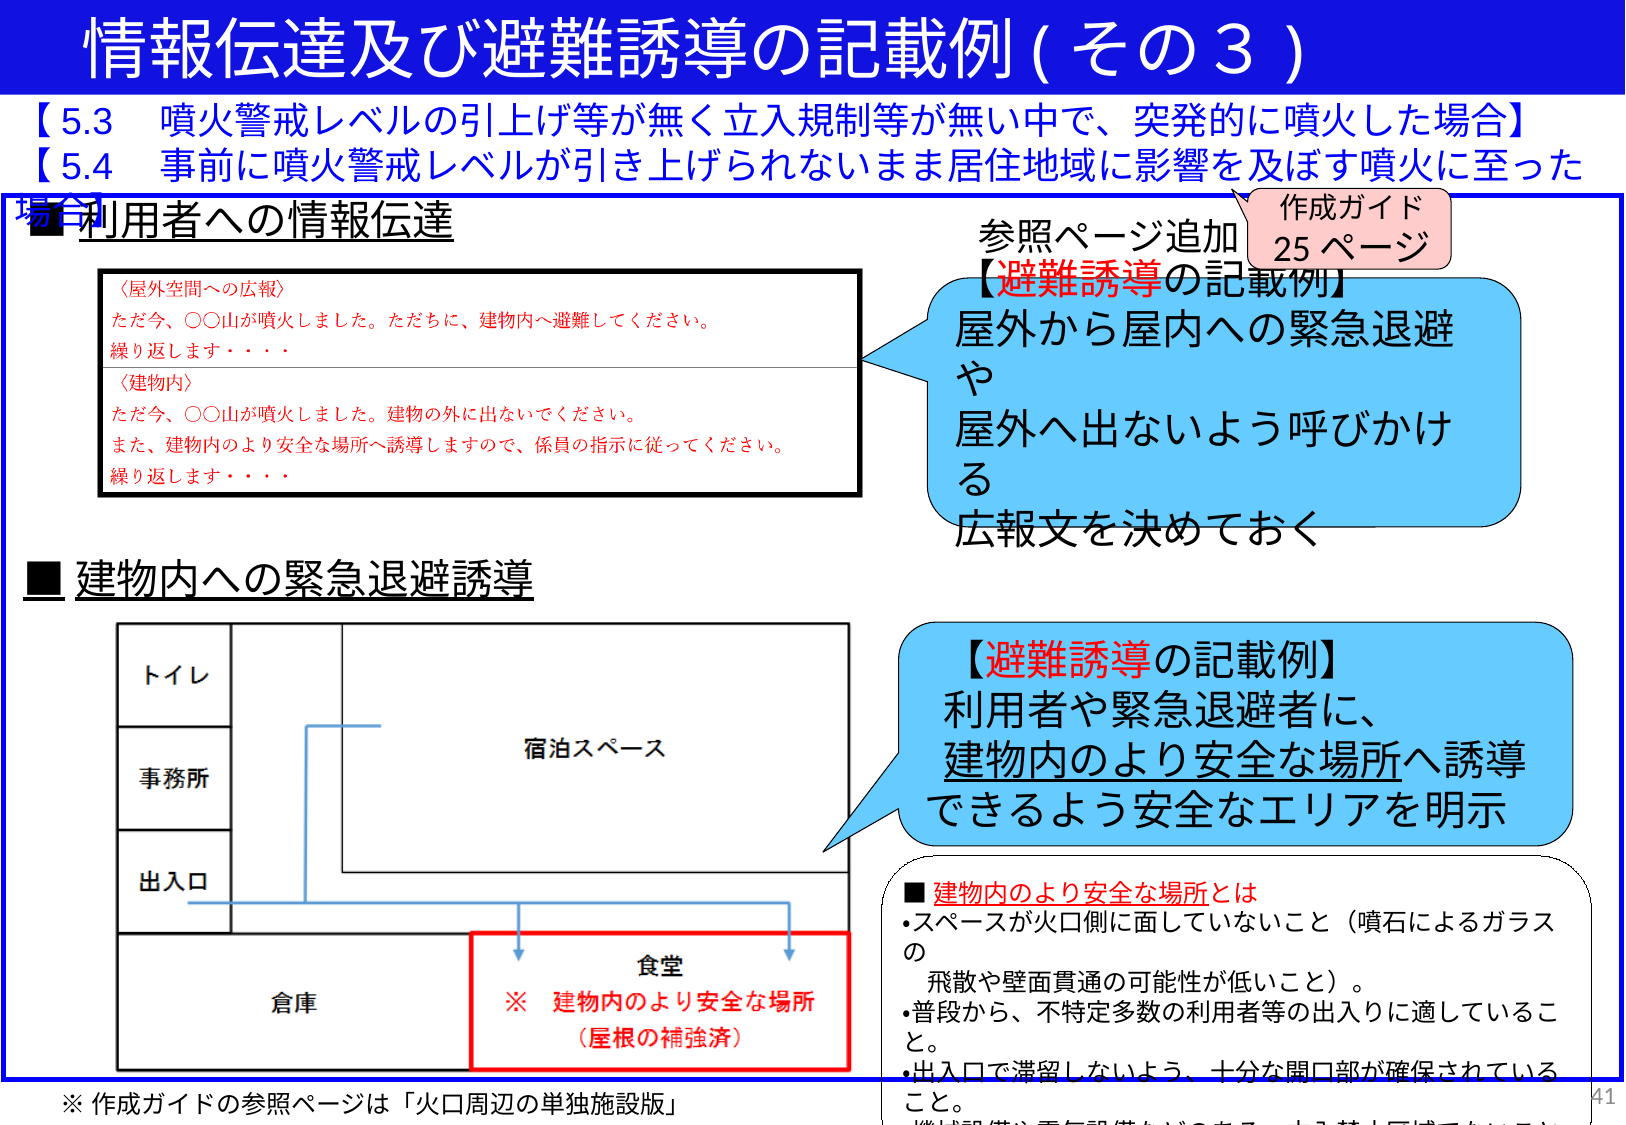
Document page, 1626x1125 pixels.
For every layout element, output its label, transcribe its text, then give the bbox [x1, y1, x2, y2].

picture [106, 620, 855, 1076]
text_box 【避難誘導の記載例】 利用者や緊急退避者に、 建物内のより安全な場所へ誘導できるよう安全なエリアを明示 [855, 621, 1574, 847]
text_box ■建物内のより安全な場所とは ・スペースが火口側に面していないこと（噴石によるガラスの 飛散や壁面貫通の可能性が低いこと）。 ・普段から、不特定多数の利用者等の出入りに適していること。 ・出入口で滞留しないよう、十分な開口部が確保されていること。 ・機械設備や電気設備などのある、立入禁止区域でないこと。 [881, 855, 1592, 1125]
slide_number 41 [1265, 1065, 1625, 1125]
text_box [1247, 181, 1452, 278]
text_box 【避難誘導の記載例】 屋外から屋内への緊急退避や 屋外へ出ないよう呼びかける 広報文を決めておく [868, 277, 1522, 528]
text_box 情報伝達及び避難誘導の記載例(その３) [0, 0, 1625, 89]
text_box ※作成ガイドの参照ページは「火口周辺の単独施設版」 [45, 1080, 706, 1125]
text_box 【5.3 噴火警戒レベルの引上げ等が無く立入規制等が無い中で、突発的に噴火した場合】 【5.4 事前に噴火警戒レベルが引き上げられないまま居住地域に影響を及ぼす噴火に至った場合】 [0, 89, 1625, 240]
text_box [2, 240, 1622, 1081]
picture [95, 266, 868, 500]
text_box 参照ページ追加 [963, 205, 1247, 266]
